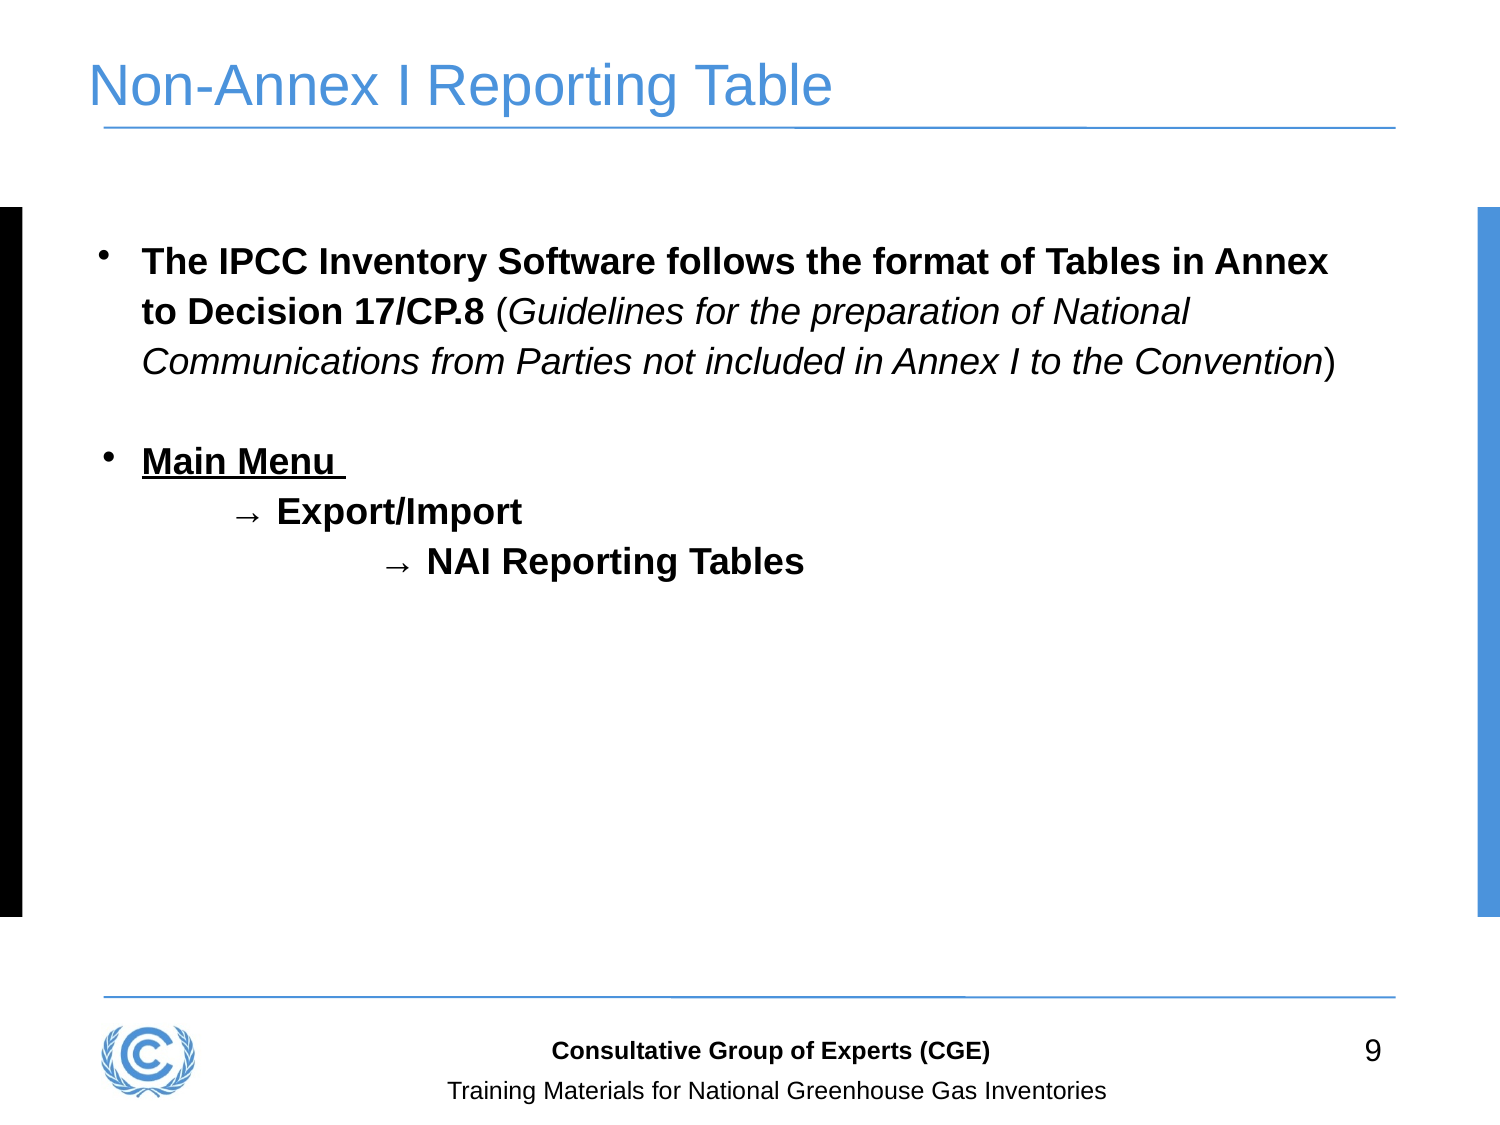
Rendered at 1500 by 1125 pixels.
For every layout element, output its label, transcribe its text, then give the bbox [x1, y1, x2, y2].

text_box Consultative Group of Experts (CGE) [536, 1027, 1046, 1068]
list The IPCC Inventory Software follows the format of Tables in Annex to Decision 17/CP.8 (Guidelines for the preparation of National Communications from Parties not included in Annex I to the Convention) Main Menu → Export/Import → NAI Reporting Tables [97, 231, 1350, 832]
picture [101, 1001, 209, 1108]
text_box Training Materials for National Greenhouse Gas Inventories [432, 1067, 1291, 1097]
title Non-Annex I Reporting Table [88, 19, 1305, 185]
text_box 9 [1349, 1023, 1397, 1076]
